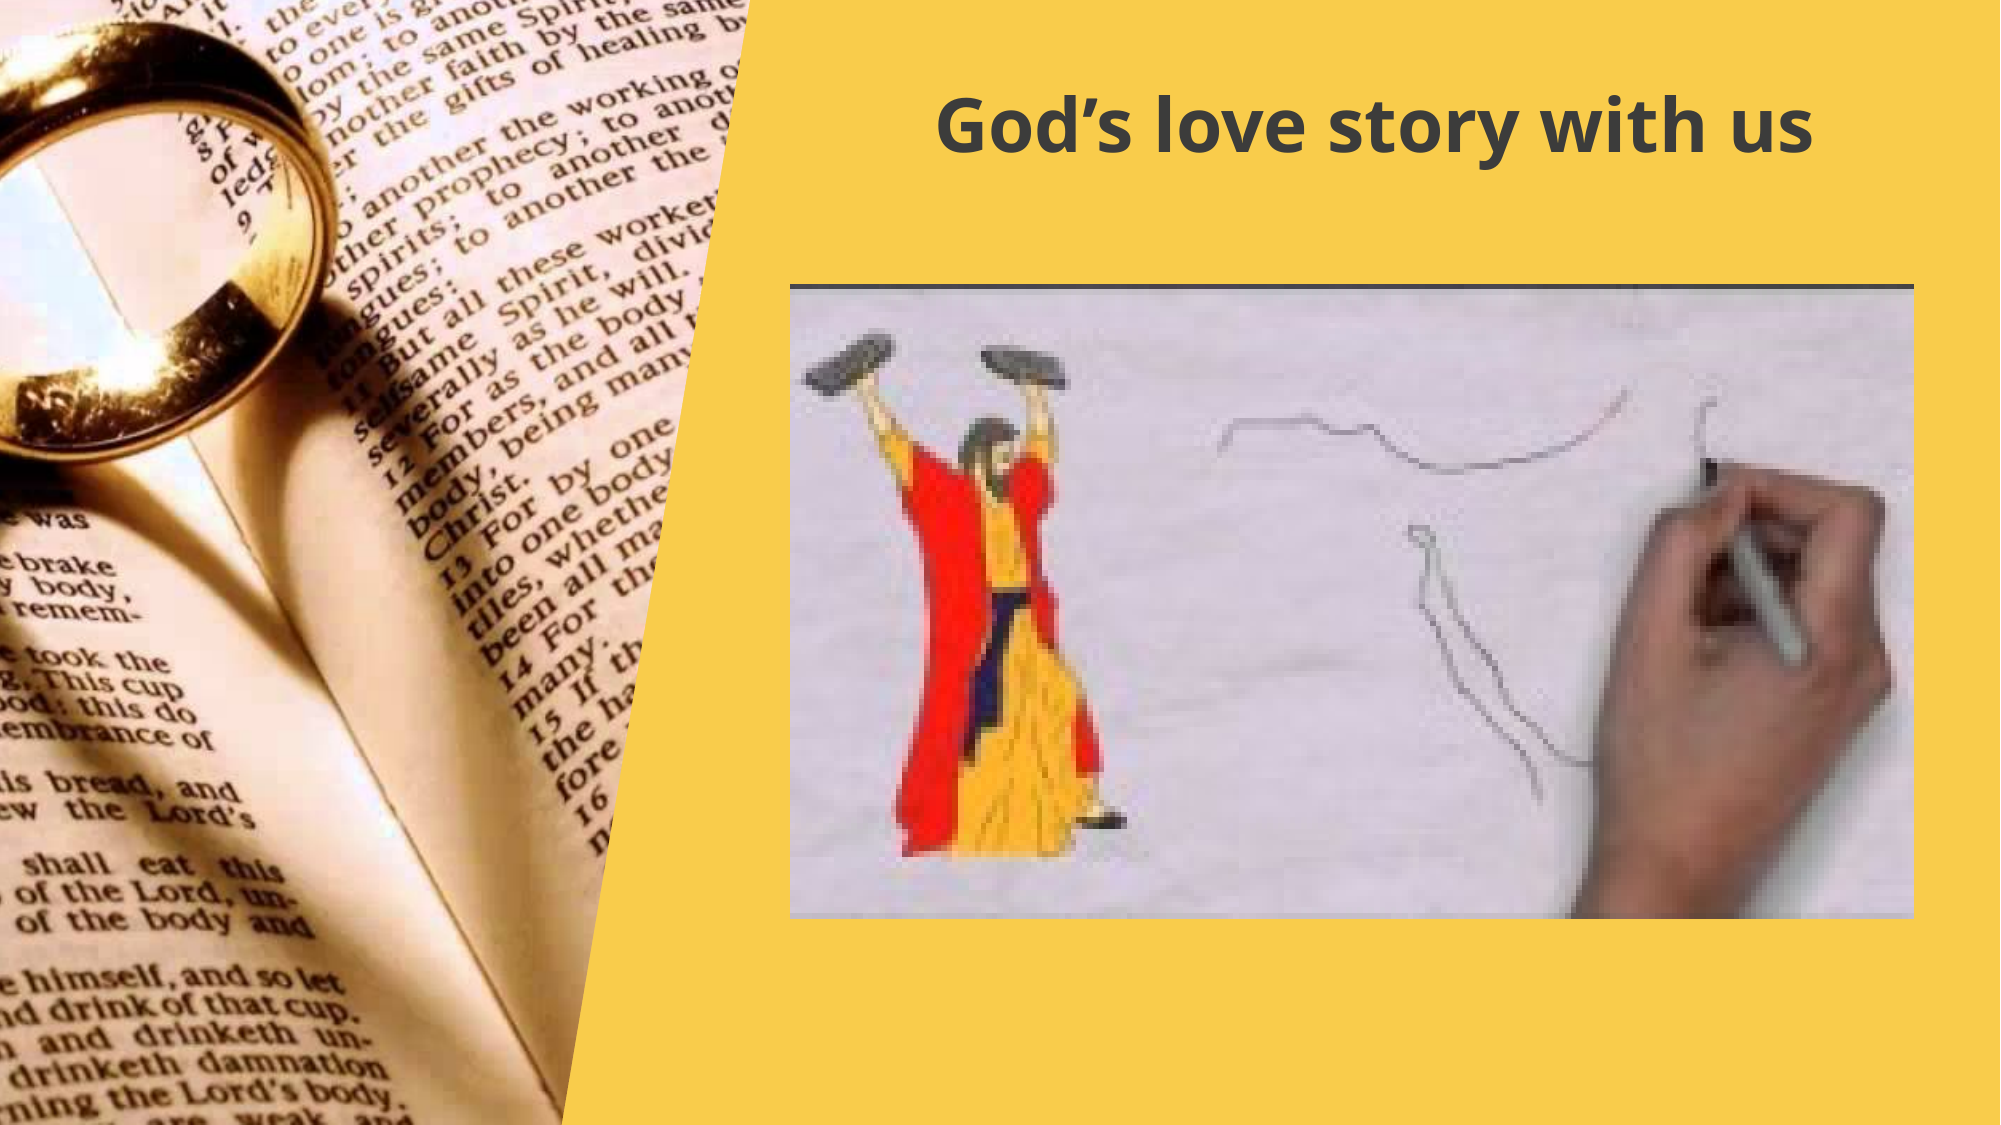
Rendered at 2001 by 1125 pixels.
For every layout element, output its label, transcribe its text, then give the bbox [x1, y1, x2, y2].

text_box God’s love story with us [750, 69, 2000, 175]
picture [0, 0, 750, 1125]
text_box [790, 283, 1915, 920]
